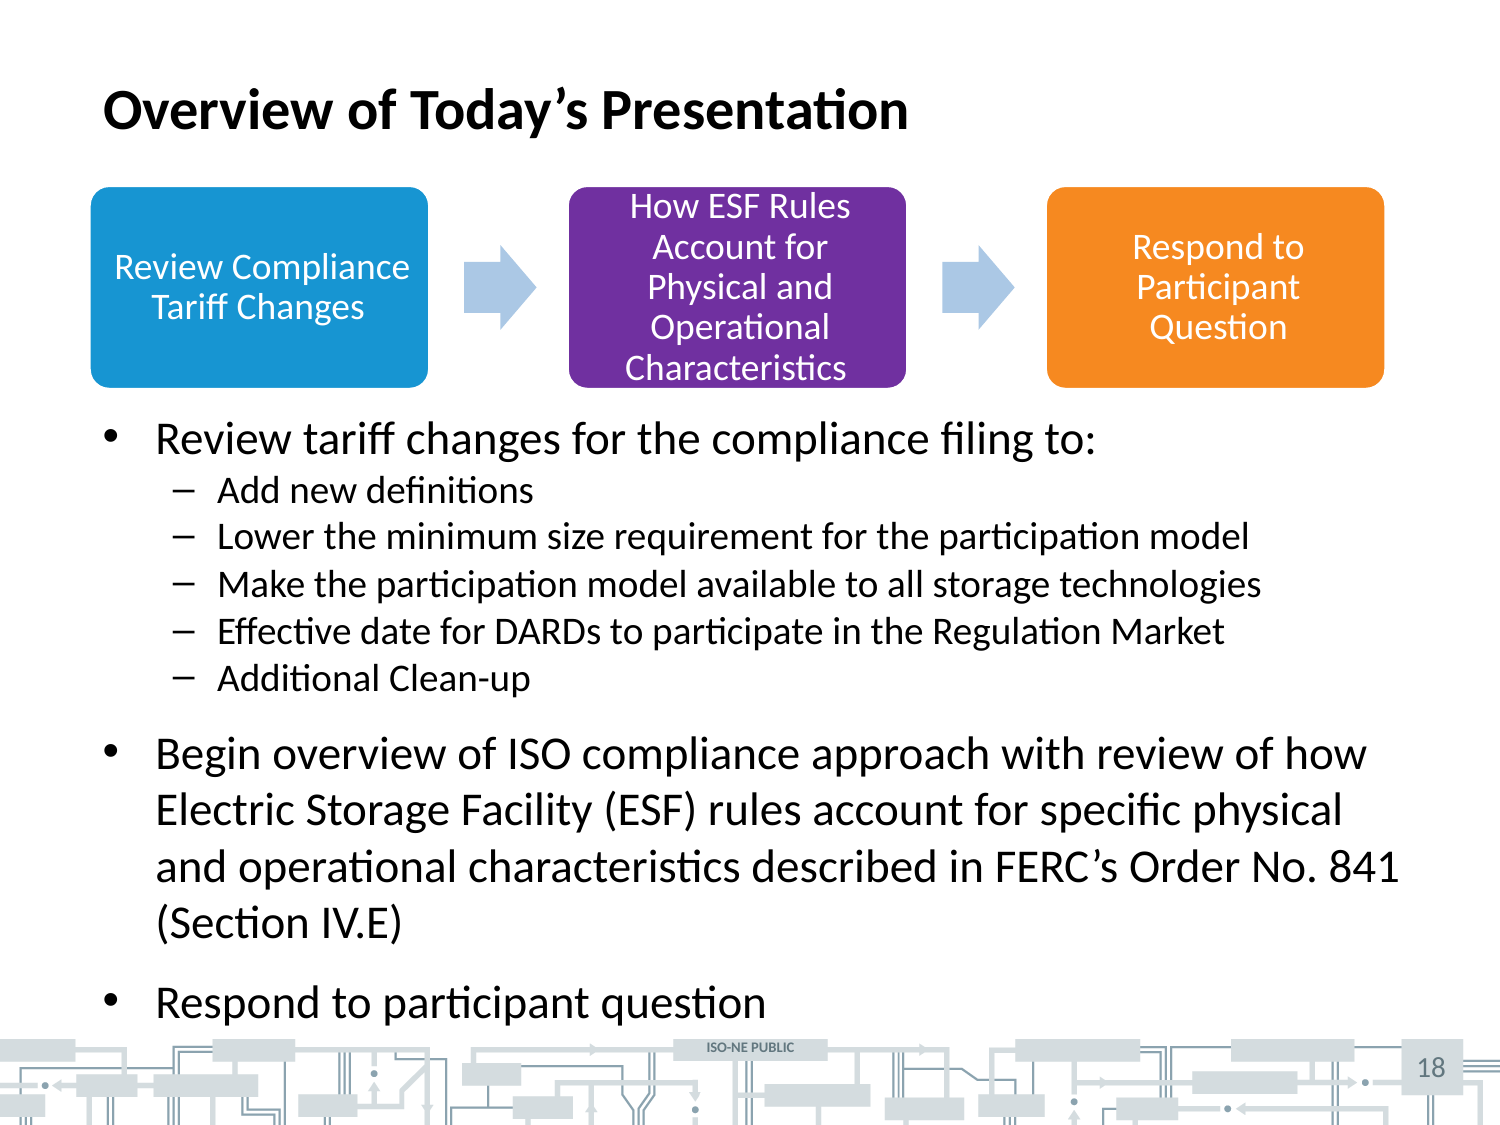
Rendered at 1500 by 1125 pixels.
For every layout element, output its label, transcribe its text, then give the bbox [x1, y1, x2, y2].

list Review tariff changes for the compliance filing to: Add new definitions Lower the minimum size requirement for the participation model Make the participation model available to all storage technologies Effective date for DARDs to participate in the Regulation Market Additional Clean-up Begin overview of ISO compliance approach with review of how Electric Storage Facility (ESF) rules account for specific physical and operational characteristics described in FERC’s Order No. 841 (Section IV.E) Respond to participant question [87, 399, 1438, 1038]
slide_number 18 [1400, 1044, 1463, 1088]
picture [0, 1031, 1500, 1125]
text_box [87, 162, 1388, 413]
title Overview of Today’s Presentation [75, 12, 1425, 200]
